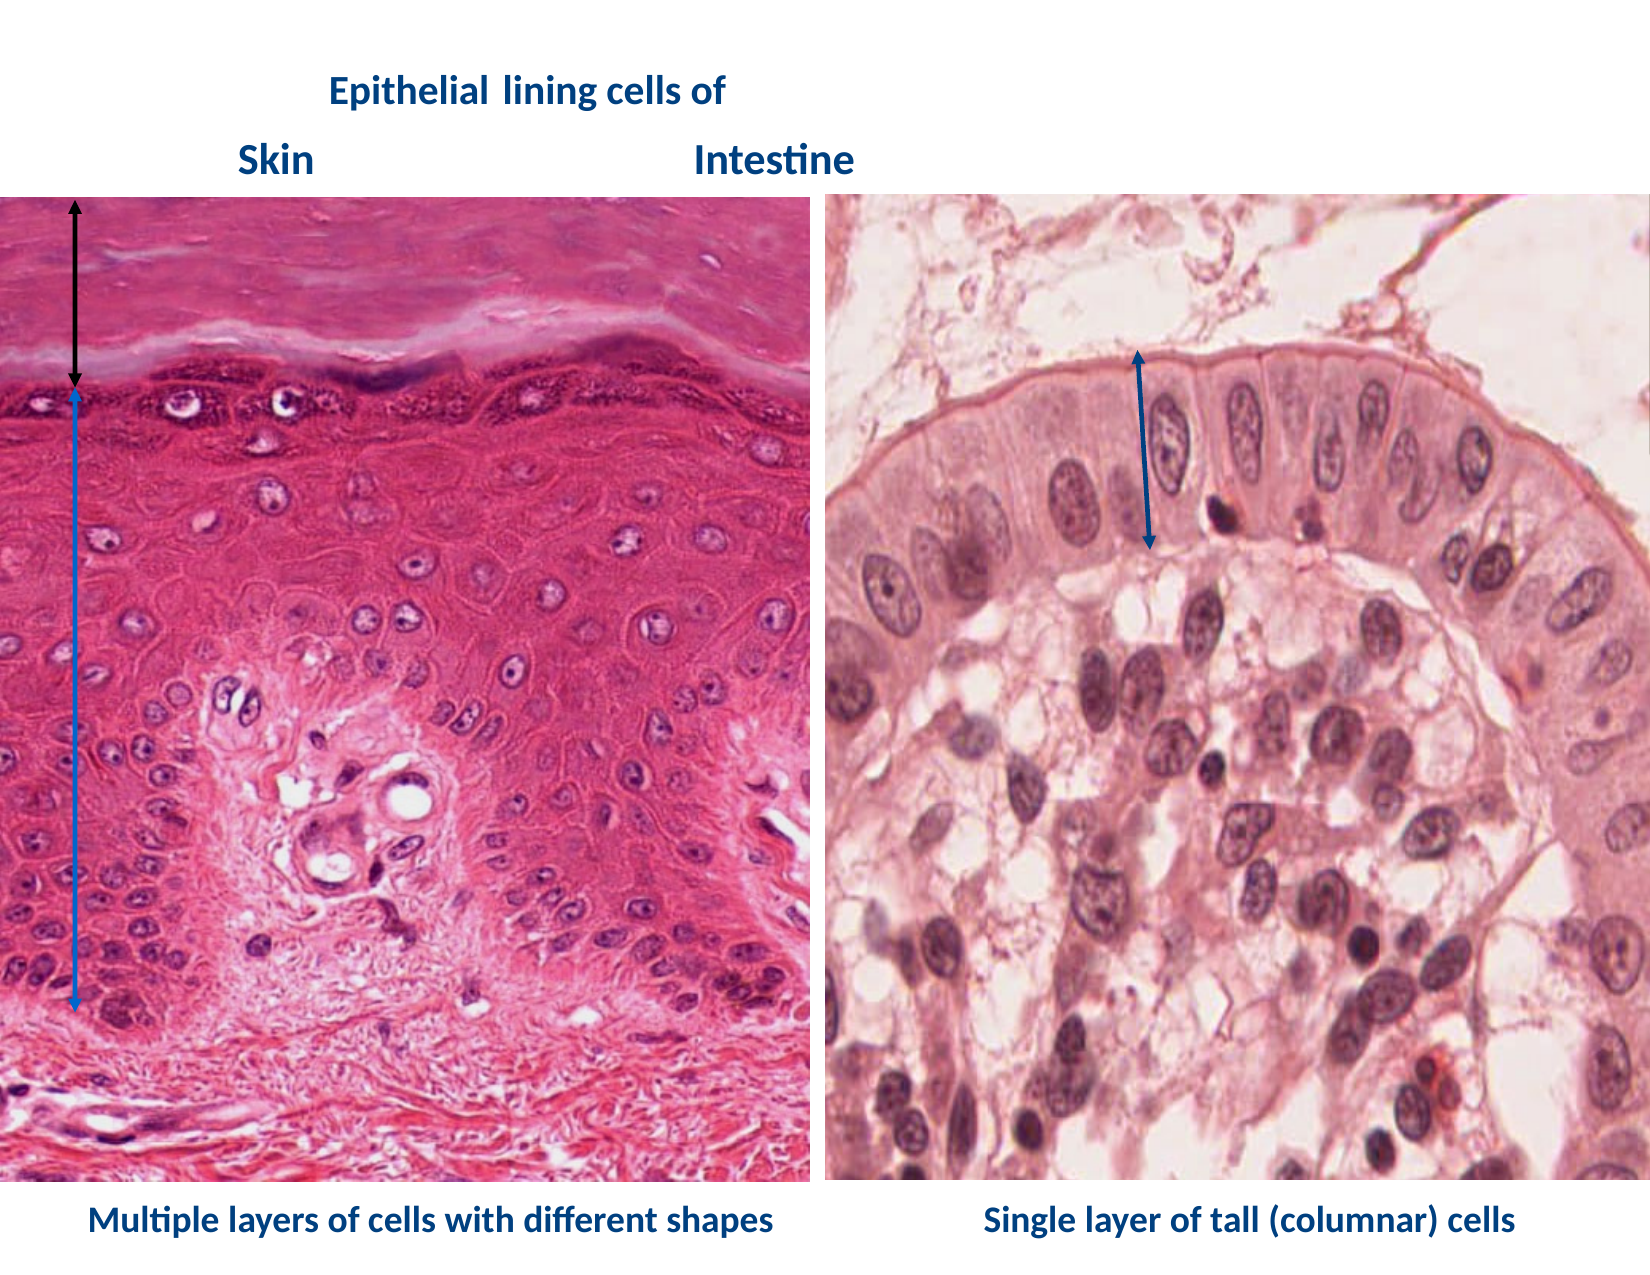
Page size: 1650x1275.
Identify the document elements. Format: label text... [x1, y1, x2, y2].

title Epithelial lining cells of Skin Intestine [26, 38, 1650, 195]
text_box Multiple layers of cells with different shapes [24, 1187, 838, 1248]
picture [824, 193, 1650, 1180]
text_box Single layer of tall (columnar) cells [937, 1188, 1563, 1248]
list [0, 196, 810, 1182]
